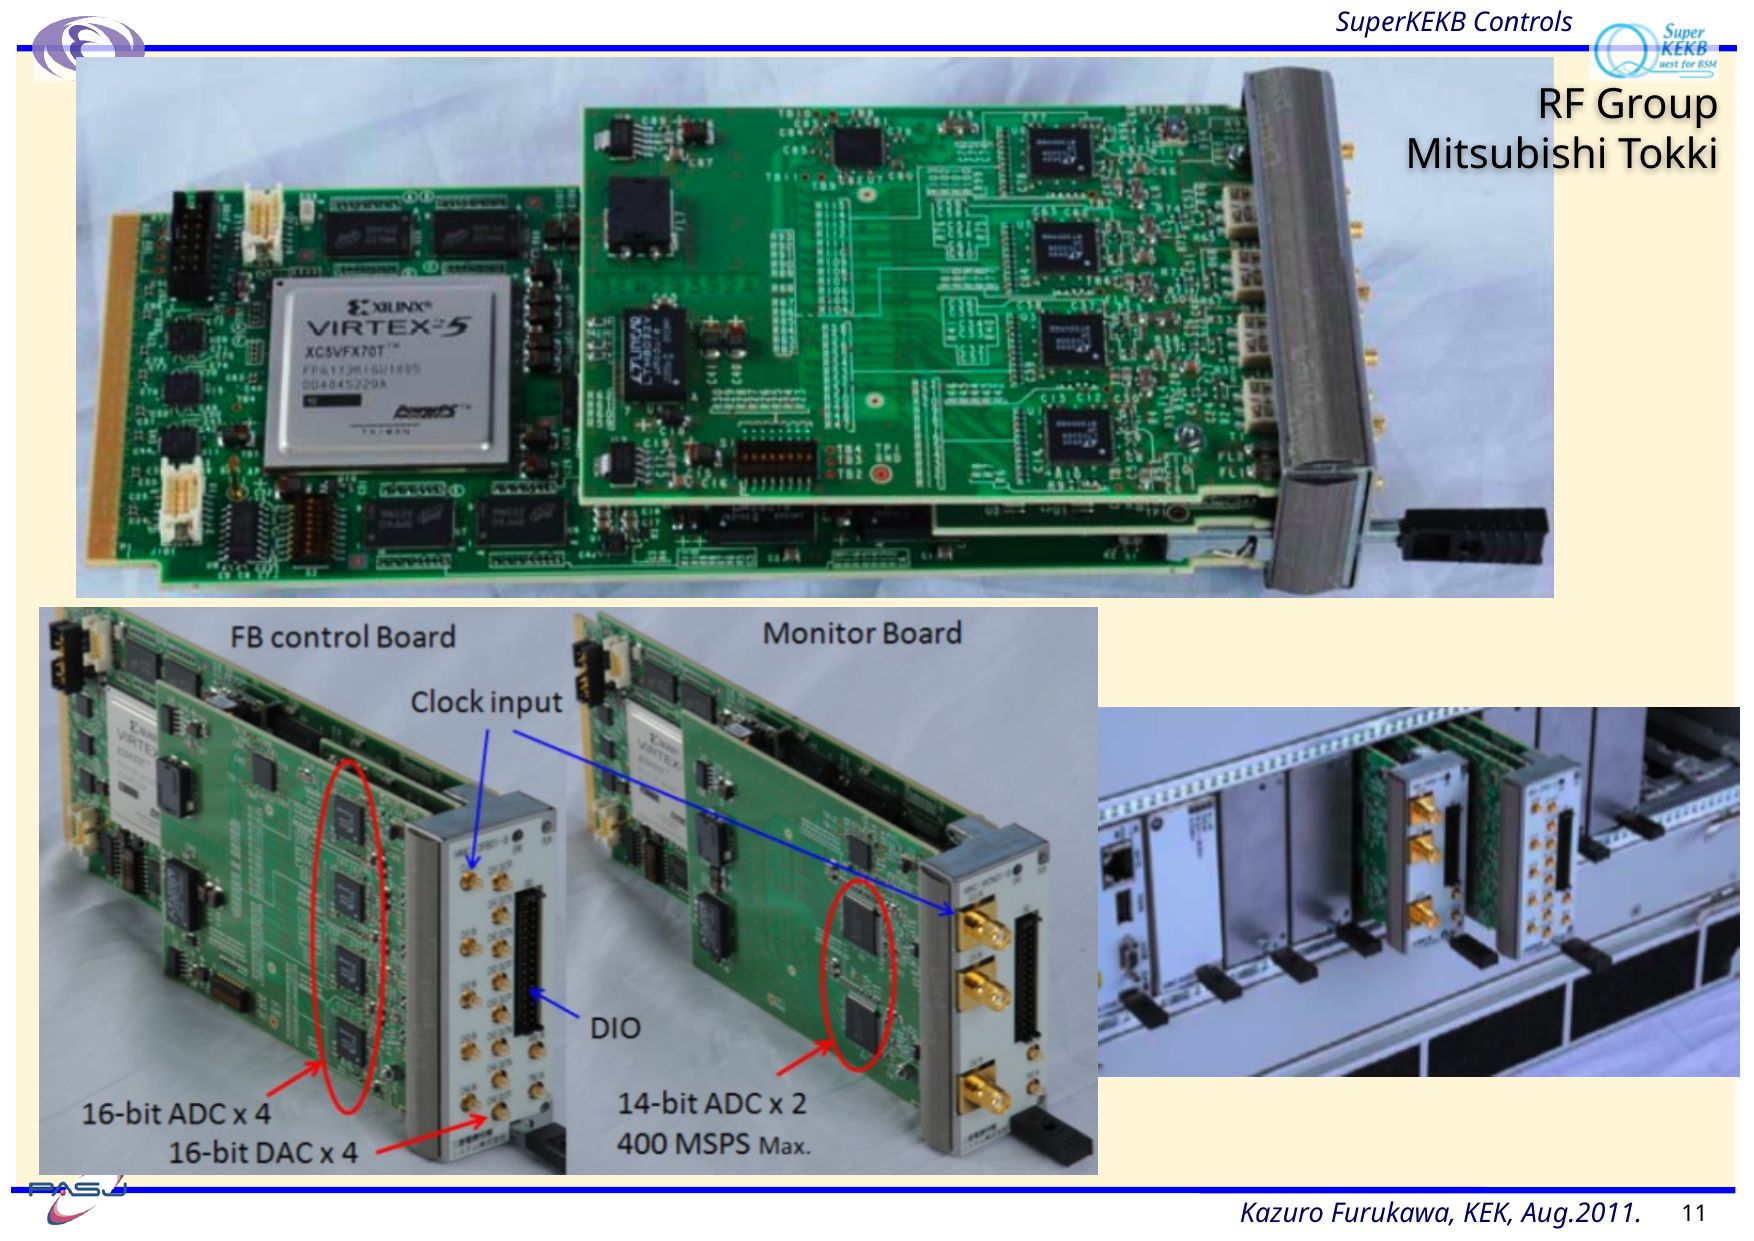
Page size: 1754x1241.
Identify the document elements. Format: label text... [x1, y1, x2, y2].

text_box RF Group Mitsubishi Tokki [1557, 82, 1736, 171]
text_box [32, 16, 145, 45]
picture [76, 57, 1554, 599]
text_box Channel Access (CA) as “Software bus” [1589, 20, 1719, 45]
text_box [32, 52, 145, 82]
slide_number 11 [1621, 1189, 1725, 1232]
picture [29, 607, 1740, 1225]
